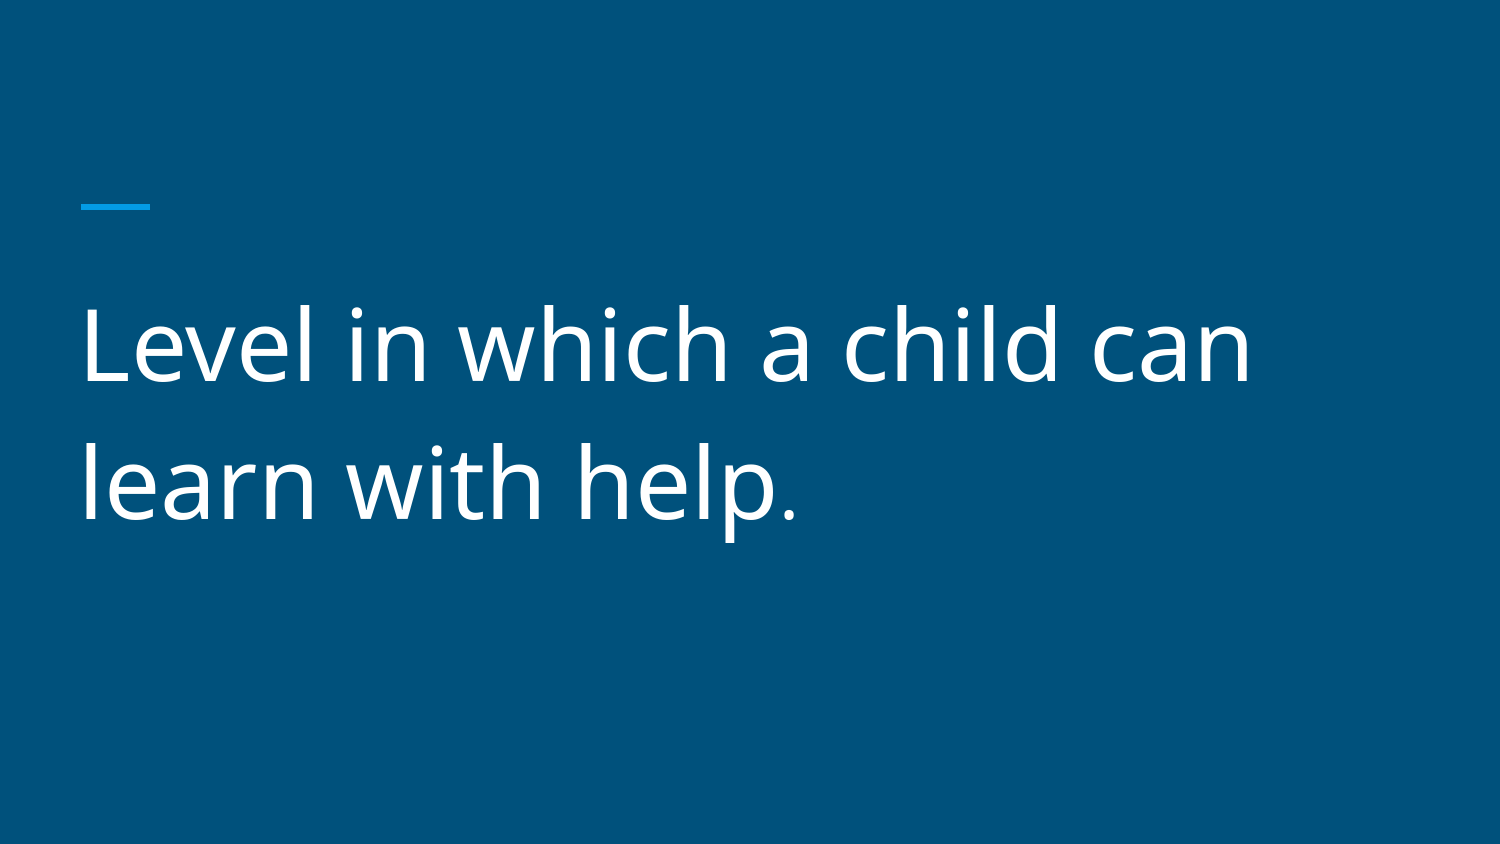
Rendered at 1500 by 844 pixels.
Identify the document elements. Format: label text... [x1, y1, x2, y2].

list Level in which a child can learn with help. [63, 248, 1437, 754]
